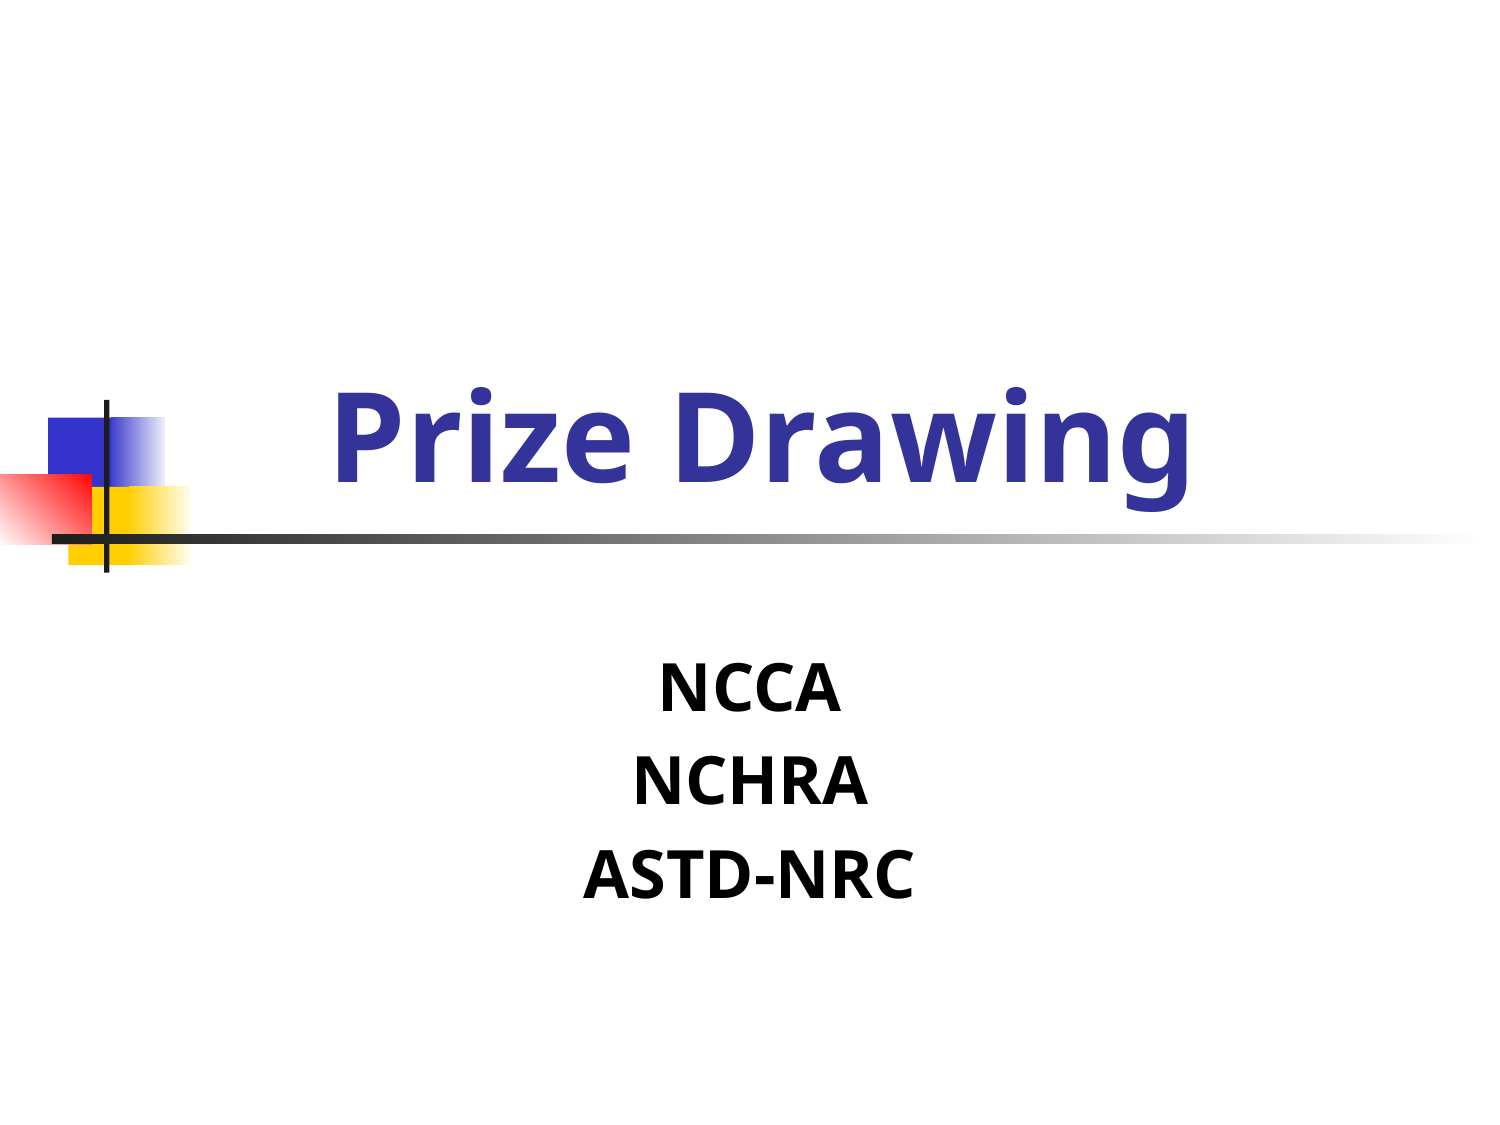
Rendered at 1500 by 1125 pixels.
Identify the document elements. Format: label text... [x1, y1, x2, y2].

subtitle NCCA NCHRA ASTD-NRC [224, 637, 1276, 926]
title Prize Drawing [162, 274, 1438, 516]
